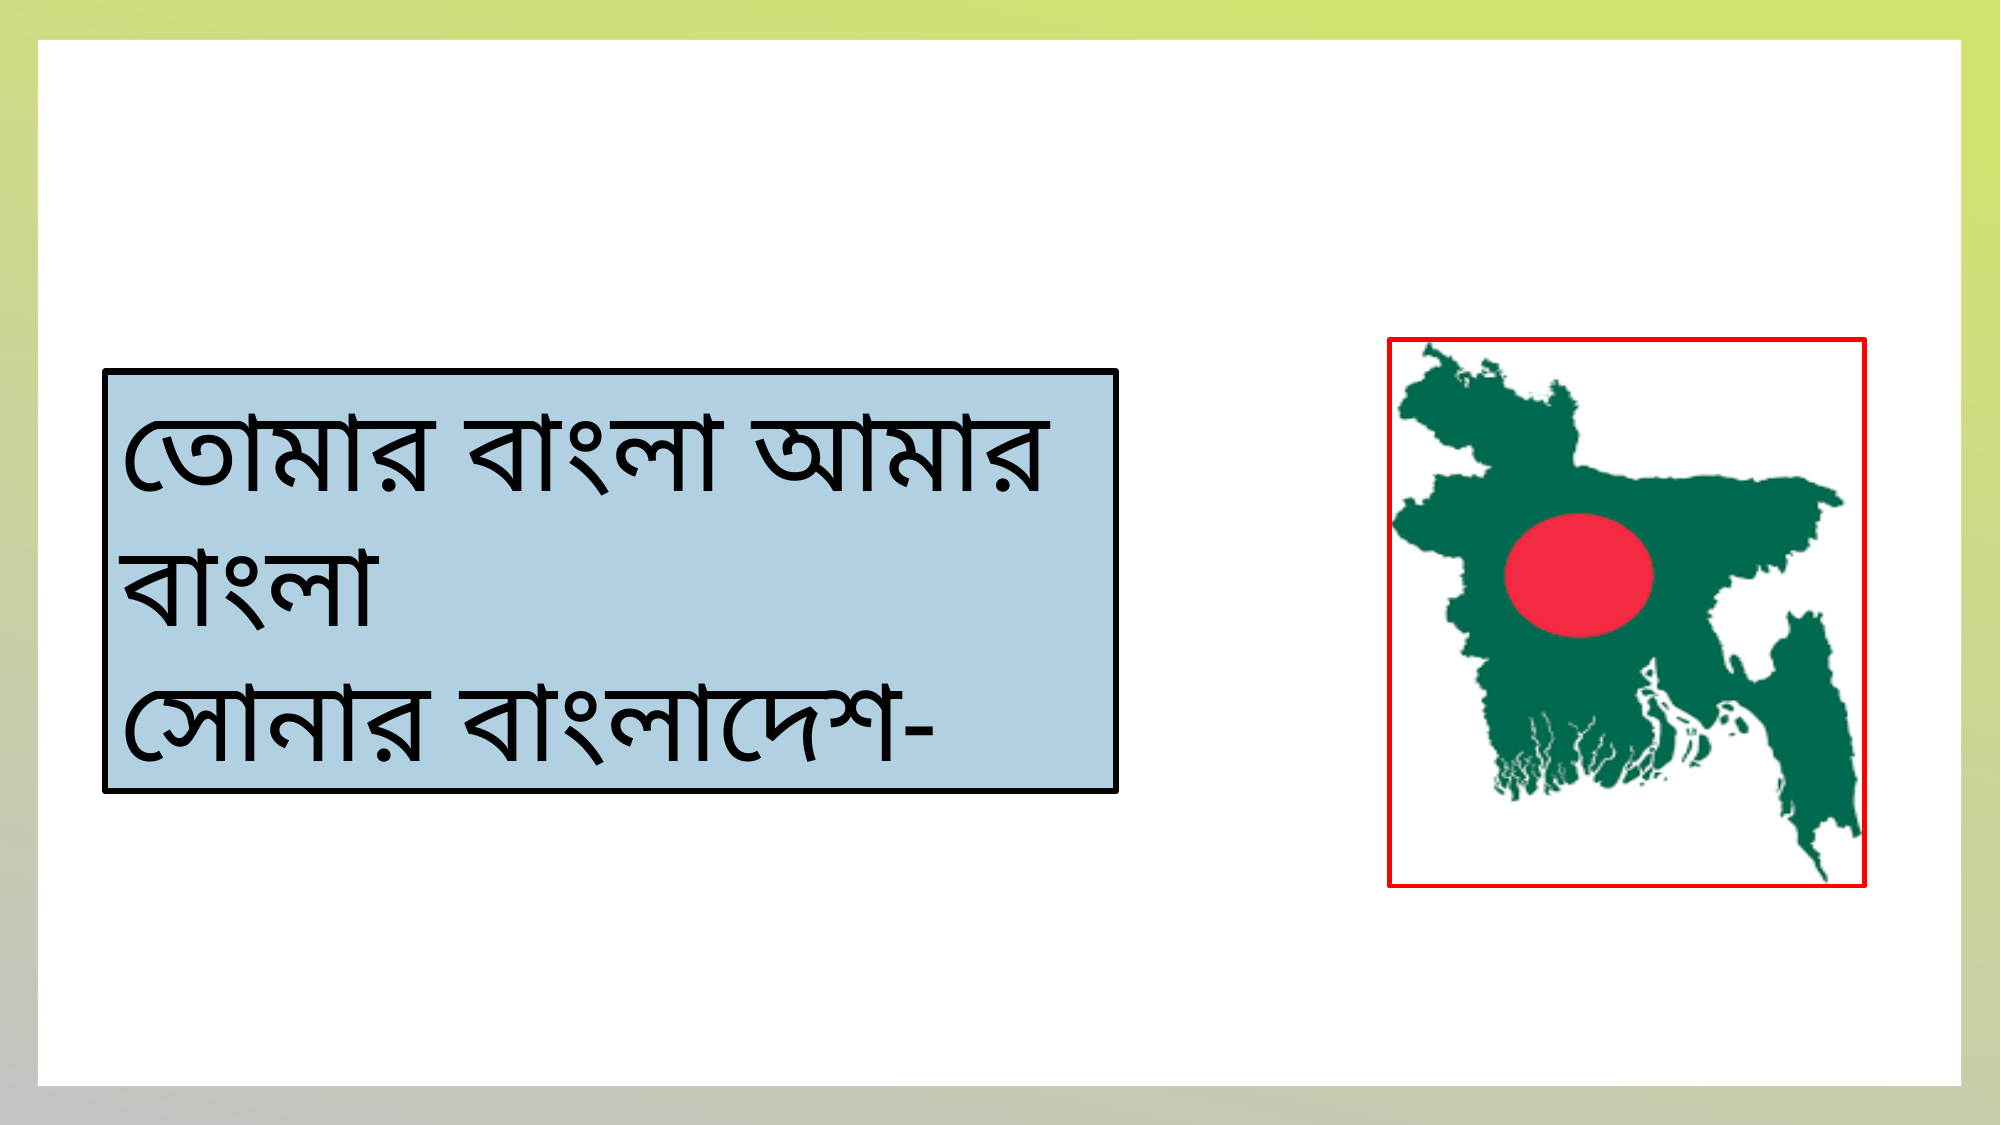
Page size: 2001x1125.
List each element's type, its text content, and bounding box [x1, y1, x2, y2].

picture [1391, 341, 1863, 884]
text_box তোমার বাংলা আমার বাংলা সোনার বাংলাদেশ- [105, 371, 1117, 792]
